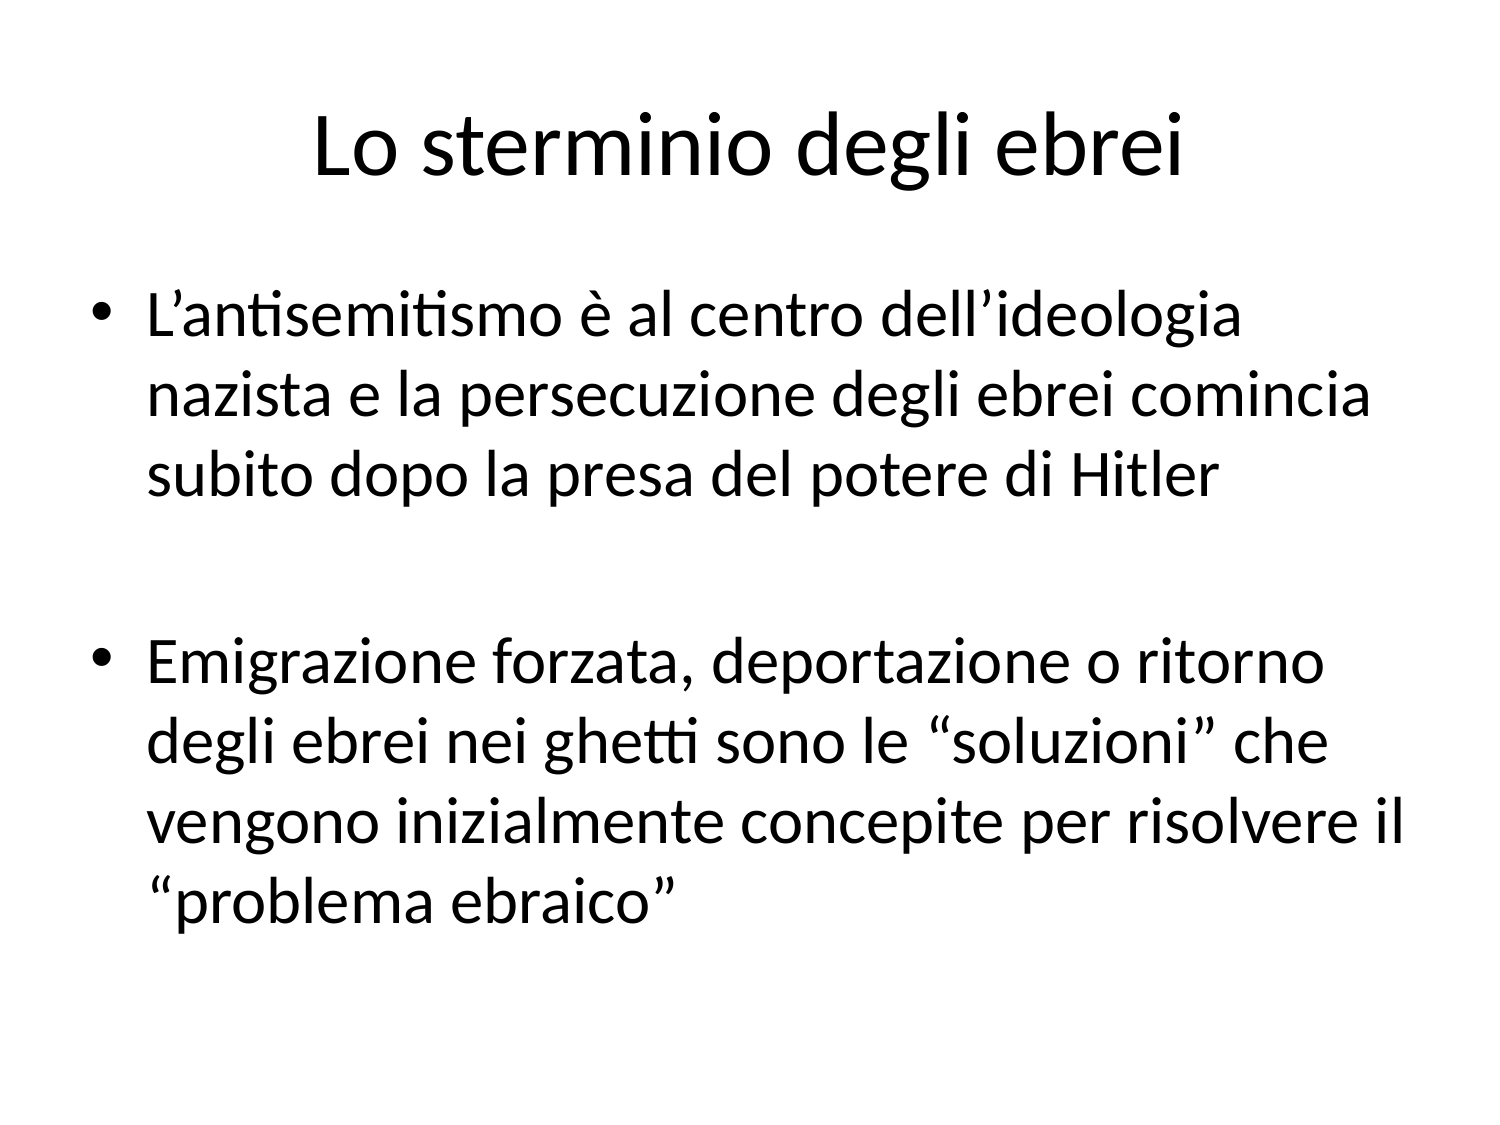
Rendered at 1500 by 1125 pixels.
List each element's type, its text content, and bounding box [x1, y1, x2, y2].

title Lo sterminio degli ebrei [75, 45, 1425, 233]
list L’antisemitismo è al centro dell’ideologia nazista e la persecuzione degli ebrei comincia subito dopo la presa del potere di Hitler Emigrazione forzata, deportazione o ritorno degli ebrei nei ghetti sono le “soluzioni” che vengono inizialmente concepite per risolvere il “problema ebraico” [75, 262, 1425, 1005]
